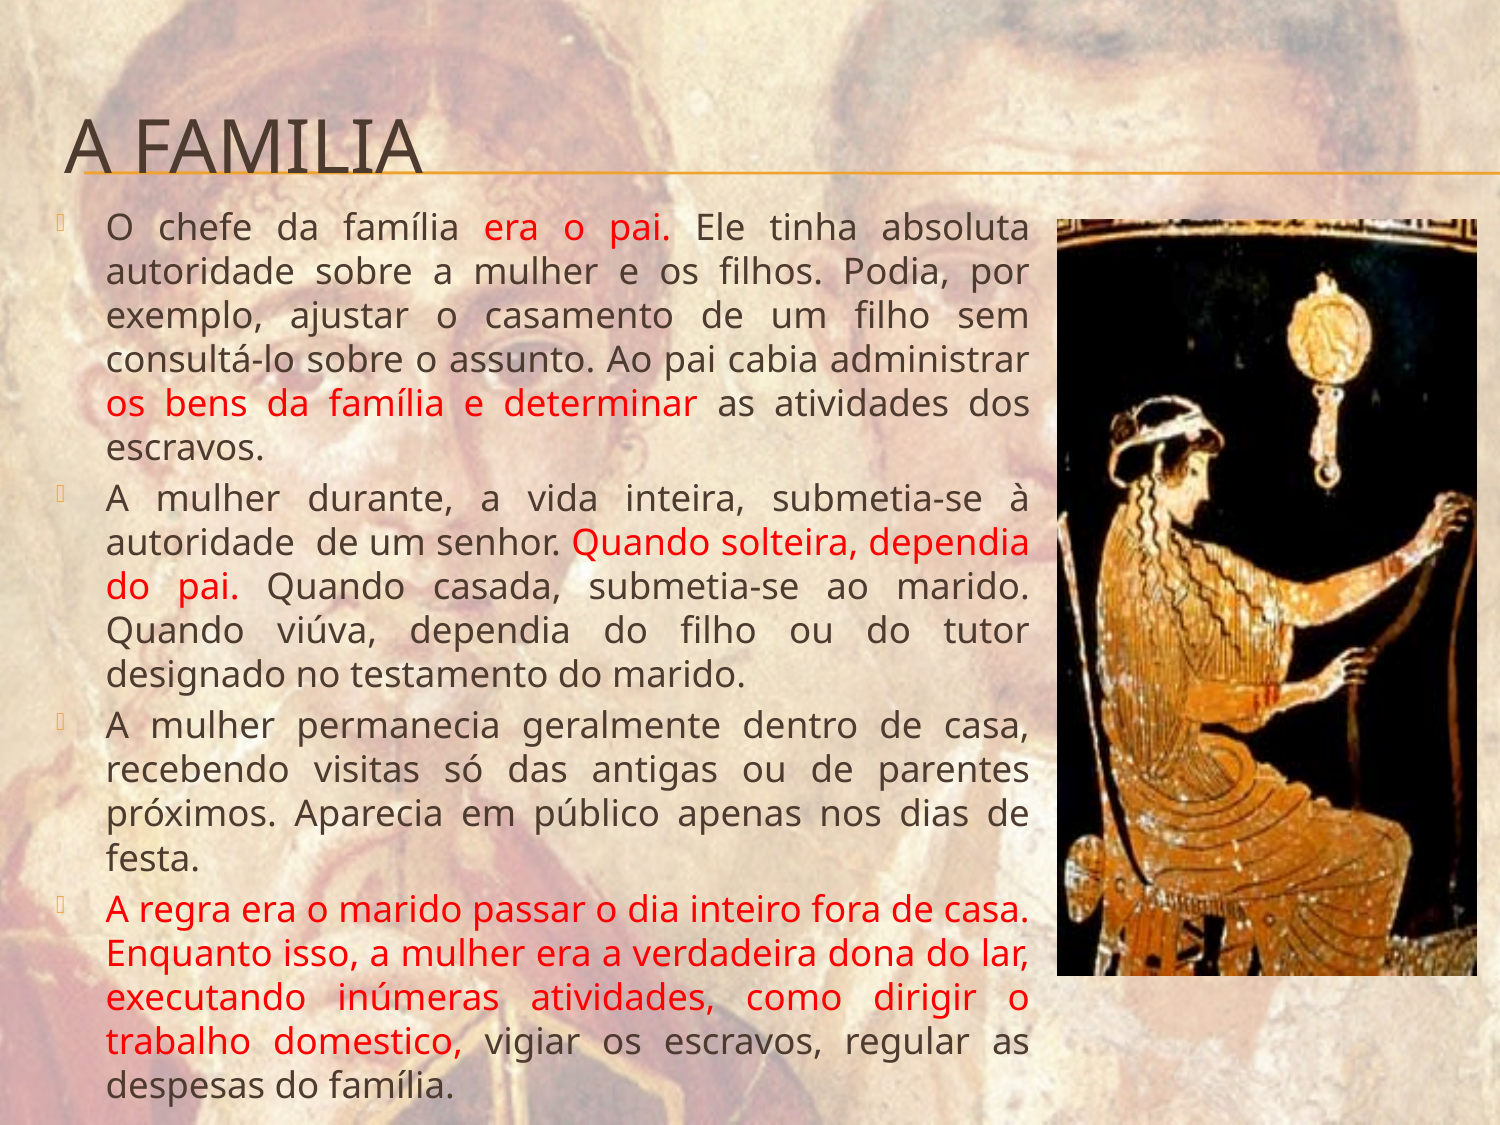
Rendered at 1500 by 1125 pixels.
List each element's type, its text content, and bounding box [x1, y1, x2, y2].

list O chefe da família era o pai. Ele tinha absoluta autoridade sobre a mulher e os filhos. Podia, por exemplo, ajustar o casamento de um filho sem consultá-lo sobre o assunto. Ao pai cabia administrar os bens da família e determinar as atividades dos escravos. A mulher durante, a vida inteira, submetia-se à autoridade de um senhor. Quando solteira, dependia do pai. Quando casada, submetia-se ao marido. Quando viúva, dependia do filho ou do tutor designado no testamento do marido. A mulher permanecia geralmente dentro de casa, recebendo visitas só das antigas ou de parentes próximos. Aparecia em público apenas nos dias de festa. A regra era o marido passar o dia inteiro fora de casa. Enquanto isso, a mulher era a verdadeira dona do lar, executando inúmeras atividades, como dirigir o trabalho domestico, vigiar os escravos, regular as despesas do família. [41, 196, 1046, 1125]
title A familia [50, 75, 1475, 213]
picture [1056, 219, 1477, 977]
